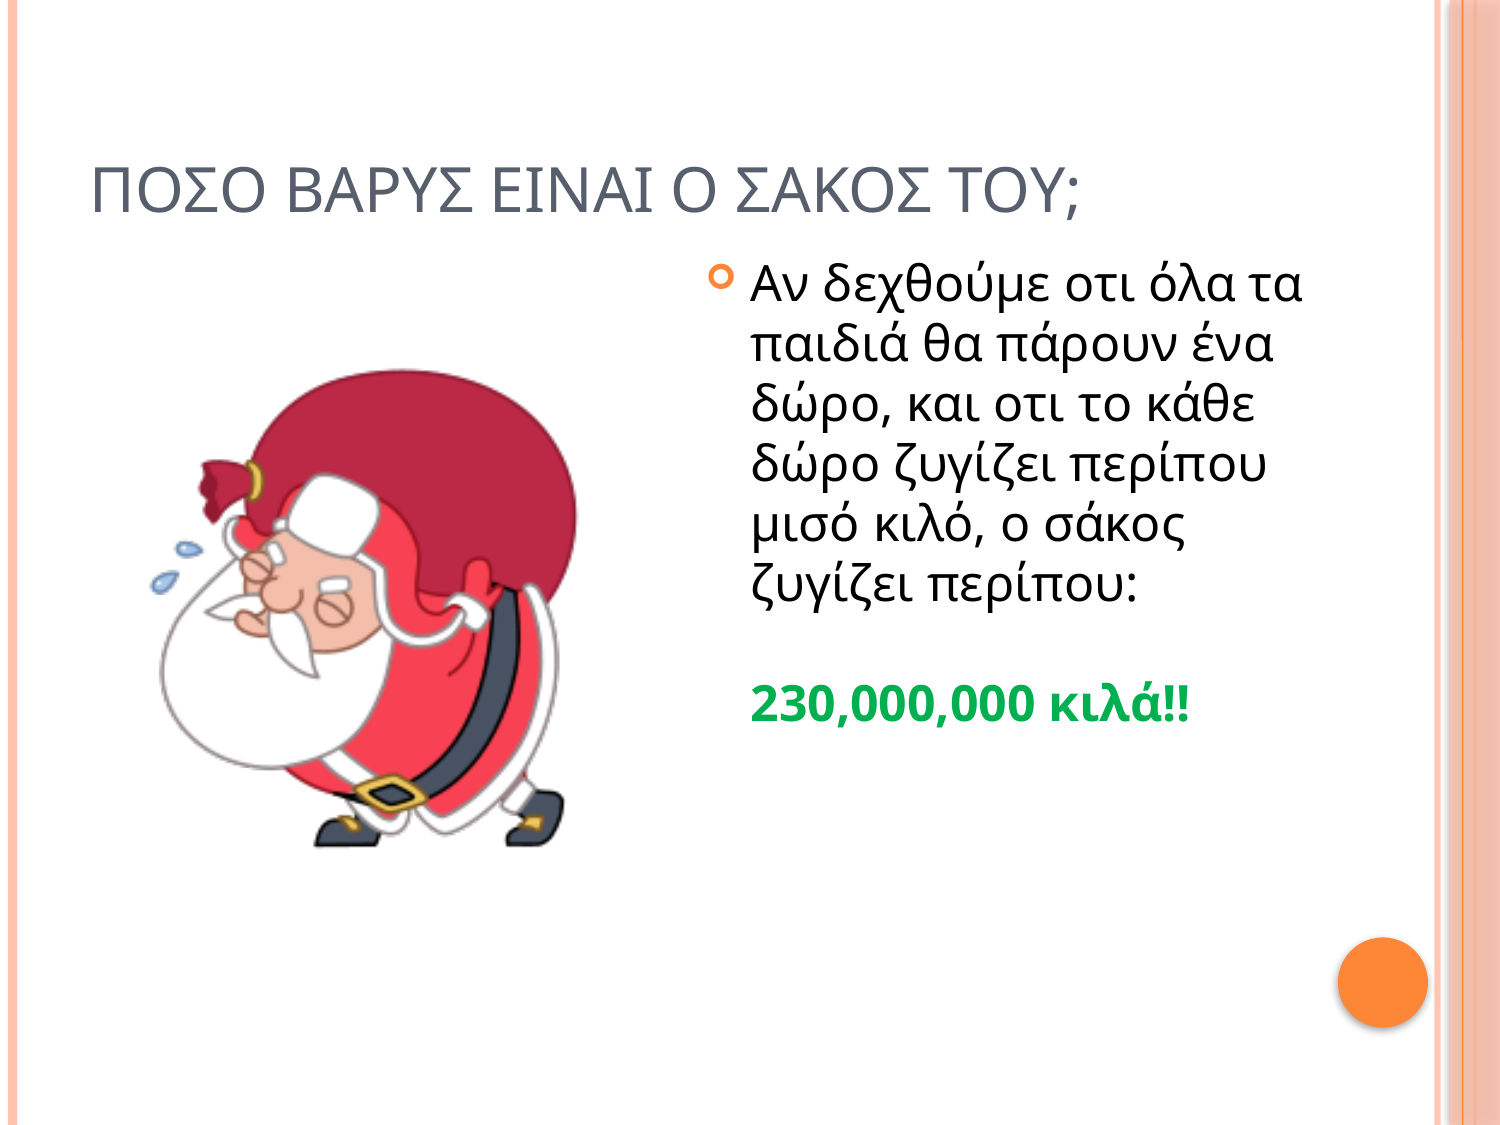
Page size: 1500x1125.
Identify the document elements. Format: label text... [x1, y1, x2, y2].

picture [64, 302, 680, 918]
list Αν δεχθούμε οτι όλα τα παιδιά θα πάρουν ένα δώρο, και οτι το κάθε δώρο ζυγίζει περίπου μισό κιλό, ο σάκος ζυγίζει περίπου: 230,000,000 κιλά!! [690, 243, 1336, 1043]
title Ποσο βαρυσ ειναι ο σακοσ του; [75, 45, 1300, 233]
